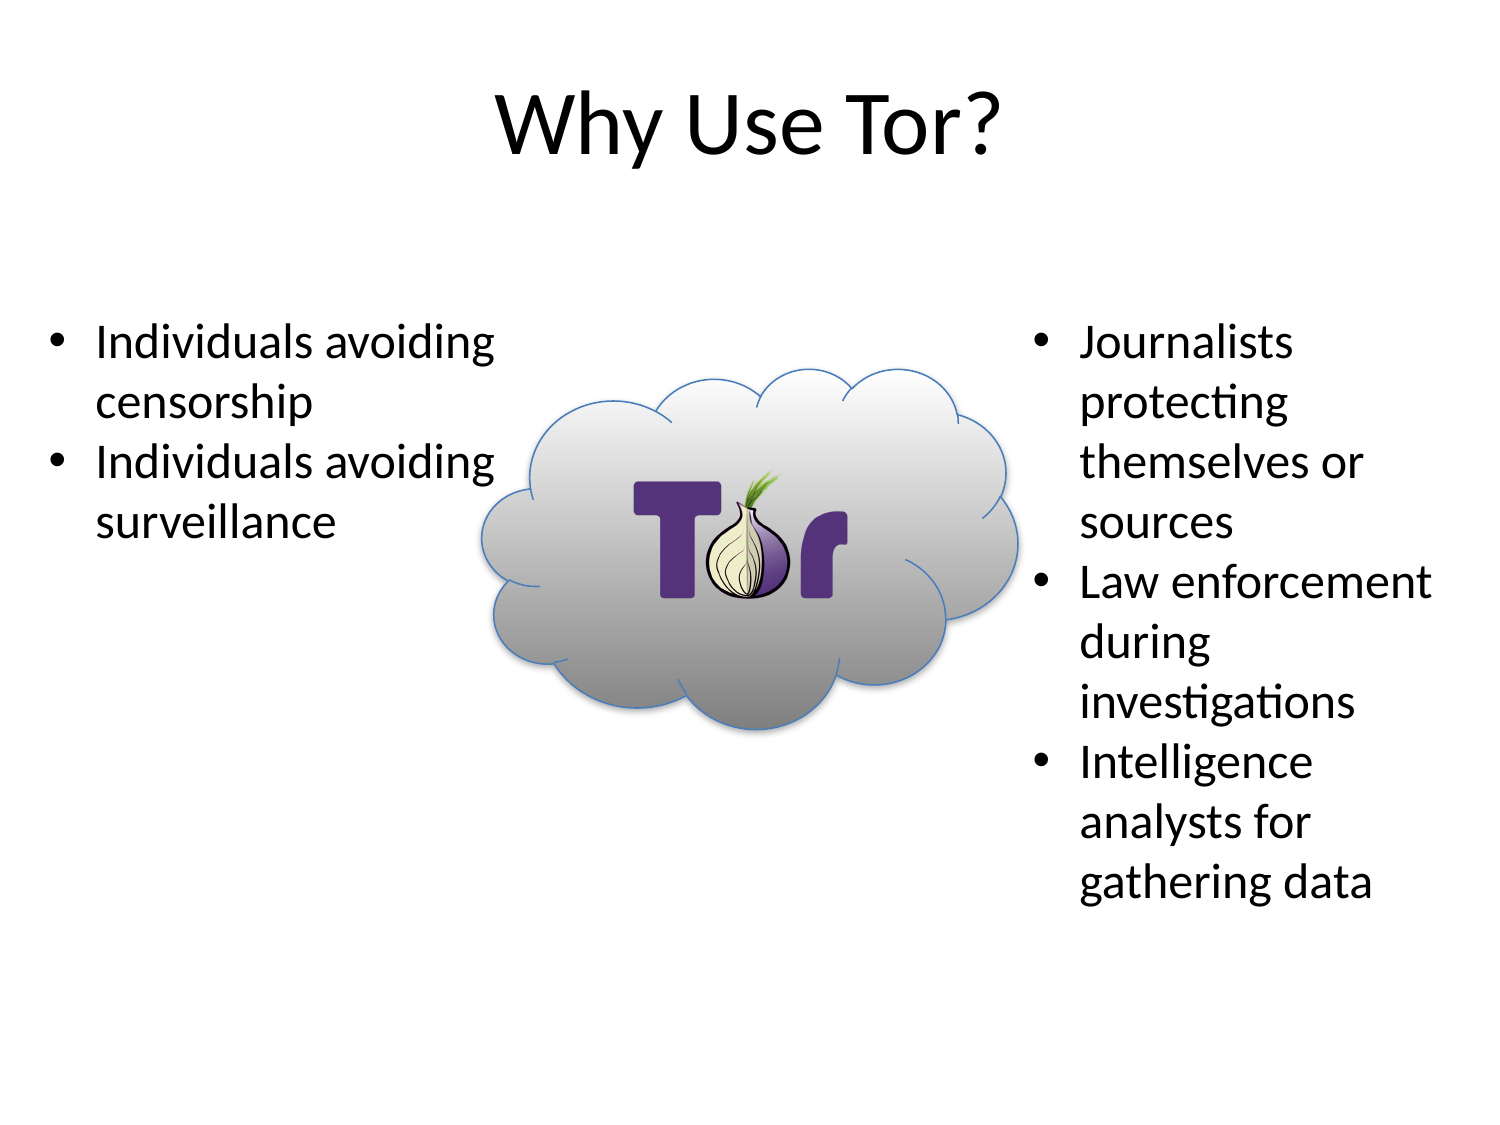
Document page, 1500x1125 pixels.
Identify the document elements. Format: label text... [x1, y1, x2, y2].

text_box Individuals avoiding censorship Individuals avoiding surveillance [33, 301, 542, 677]
text_box [542, 368, 1017, 731]
text_box Journalists protecting themselves or sources Law enforcement during investigations Intelligence analysts for gathering data [1017, 301, 1500, 917]
picture [627, 462, 856, 607]
title Why Use Tor? [75, 24, 1425, 212]
